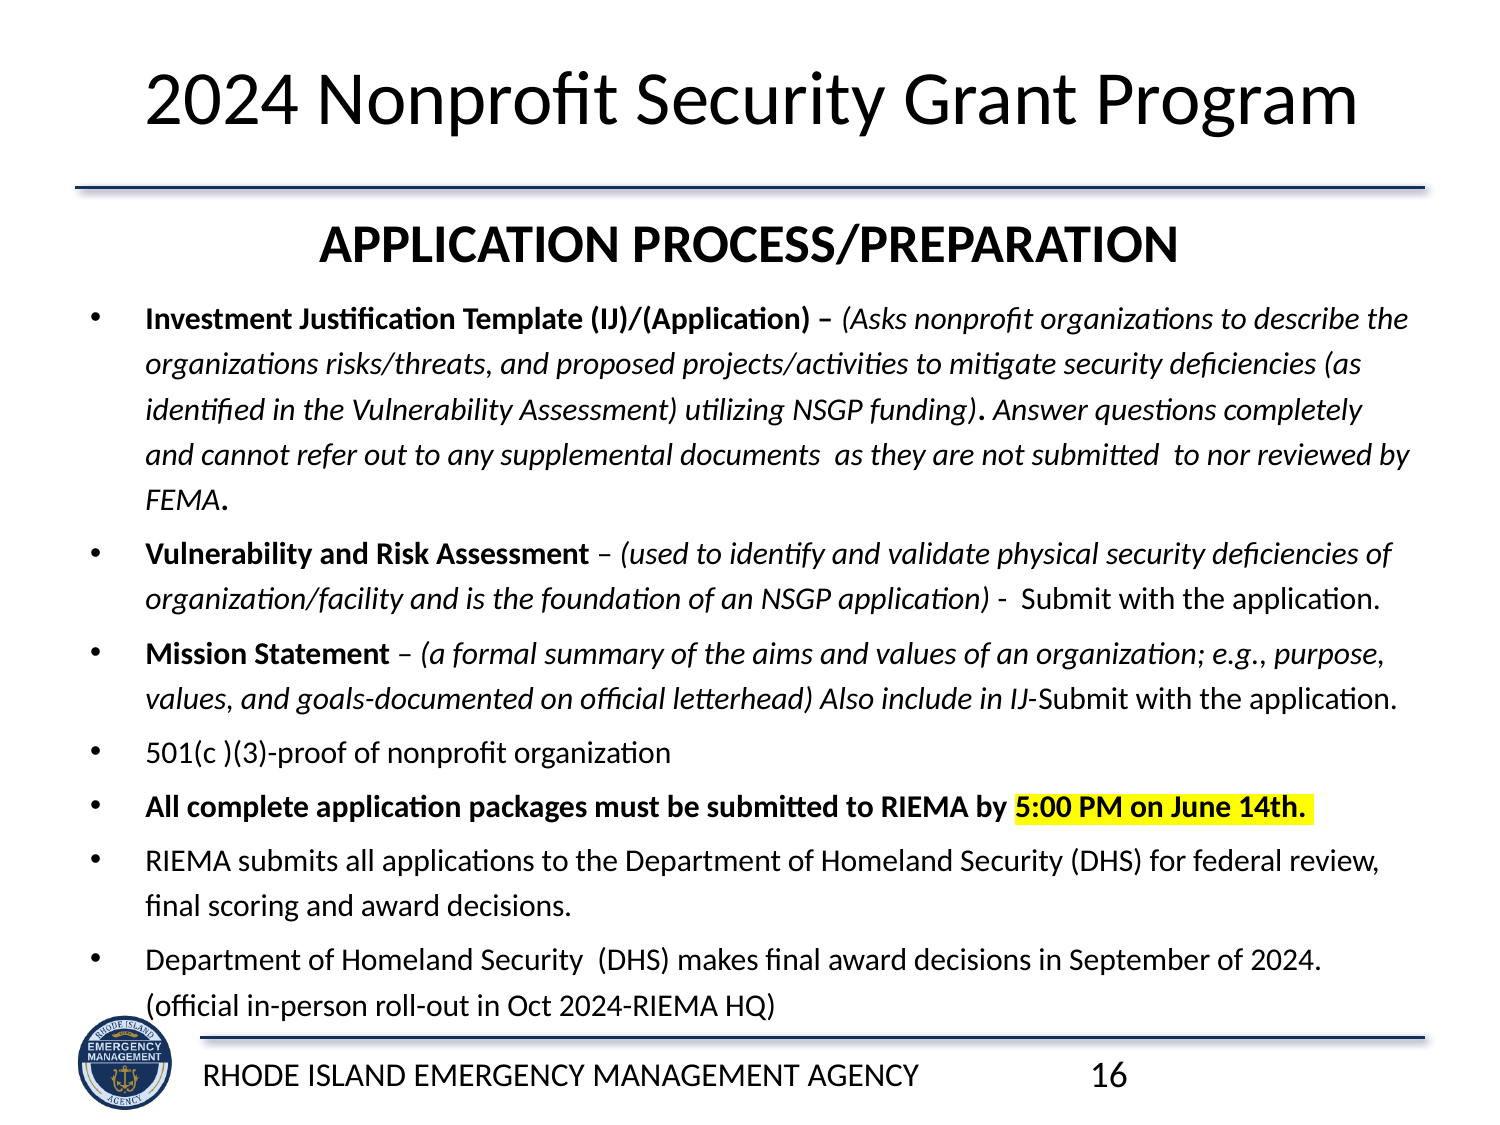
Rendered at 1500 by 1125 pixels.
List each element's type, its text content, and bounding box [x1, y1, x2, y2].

picture [74, 1012, 175, 1113]
list APPLICATION PROCESS/PREPARATION Investment Justification Template (IJ)/(Application) – (Asks nonprofit organizations to describe the organizations risks/threats, and proposed projects/activities to mitigate security deficiencies (as identified in the Vulnerability Assessment) utilizing NSGP funding). Answer questions completely and cannot refer out to any supplemental documents as they are not submitted to nor reviewed by FEMA. Vulnerability and Risk Assessment – (used to identify and validate physical security deficiencies of organization/facility and is the foundation of an NSGP application) - Submit with the application. Mission Statement – (a formal summary of the aims and values of an organization; e.g., purpose, values, and goals-documented on official letterhead) Also include in IJ-Submit with the application. 501(c )(3)-proof of nonprofit organization All complete application packages must be submitted to RIEMA by 5:00 PM on June 14th. RIEMA submits all applications to the Department of Homeland Security (DHS) for federal review, final scoring and award decisions. Department of Homeland Security (DHS) makes final award decisions in September of 2024. (official in-person roll-out in Oct 2024-RIEMA HQ) [75, 200, 1425, 1043]
title 2024 Nonprofit Security Grant Program [77, 0, 1428, 188]
slide_number 16 [1074, 1042, 1425, 1103]
footer Rhode Island Emergency Management Agency [187, 1042, 1074, 1103]
